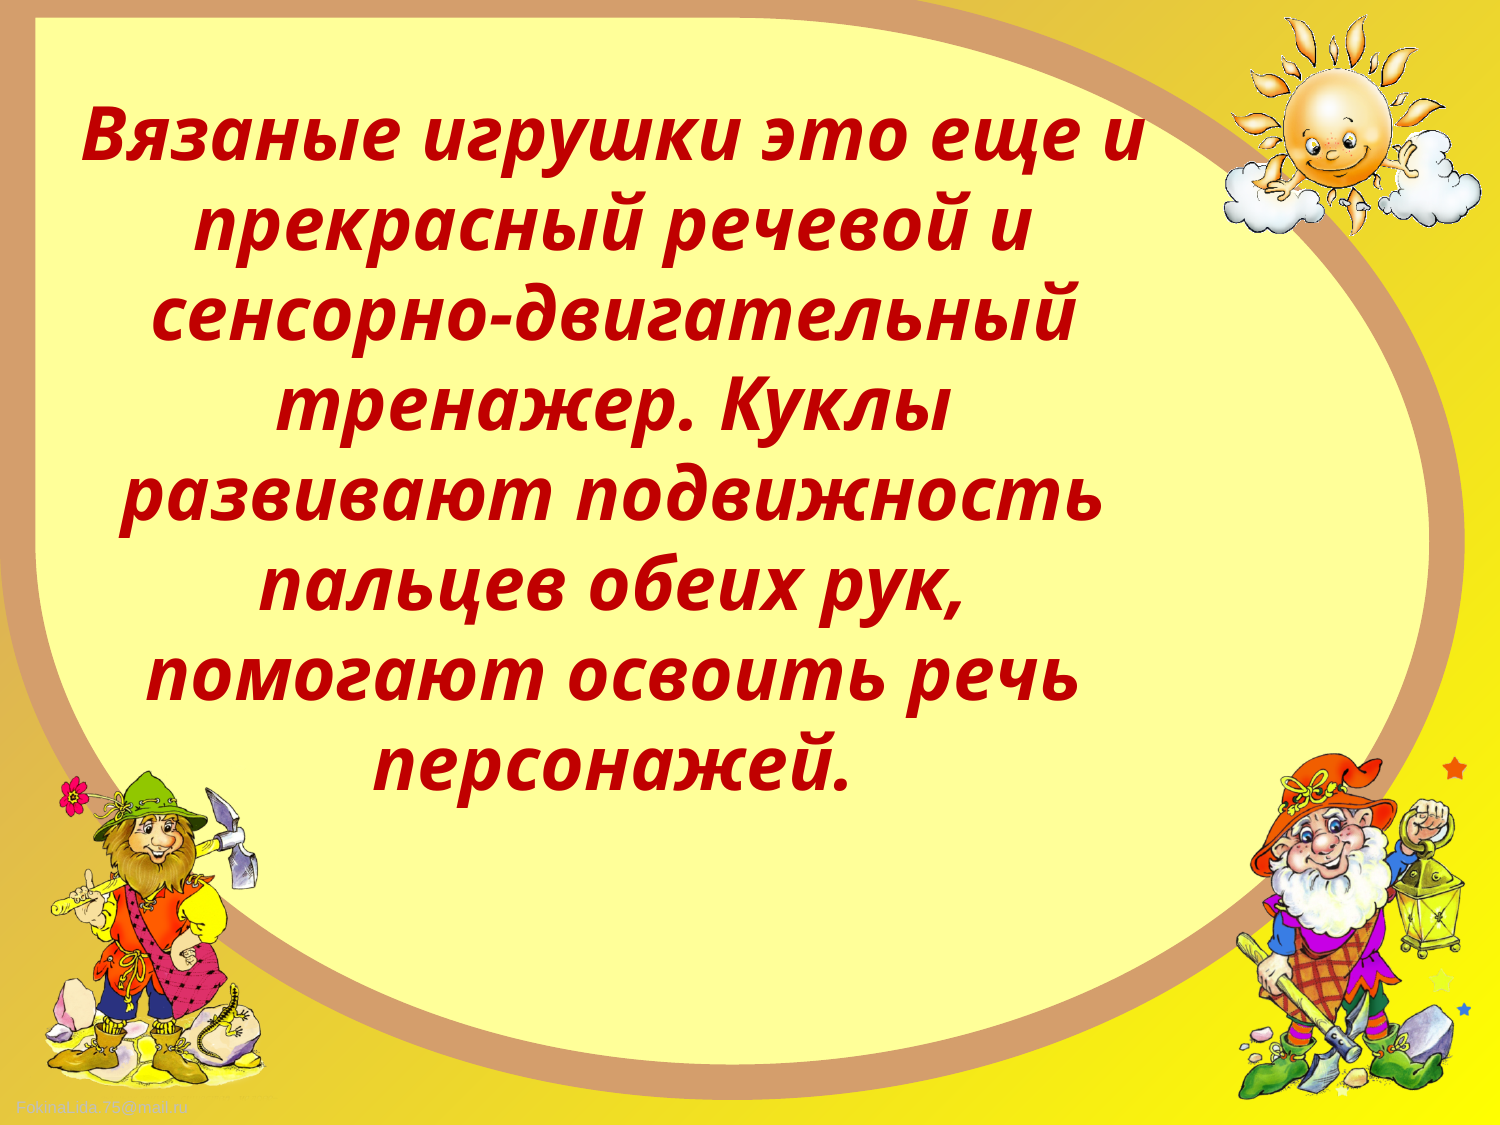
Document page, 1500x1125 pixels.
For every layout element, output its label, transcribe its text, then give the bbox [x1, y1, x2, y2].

picture [1214, 0, 1500, 244]
picture [1234, 751, 1471, 1101]
text_box Вязаные игрушки это еще и прекрасный речевой и сенсорно-двигательный тренажер. Куклы развивают подвижность пальцев обеих рук, помогают освоить речь персонажей. [53, 78, 1176, 813]
picture [29, 751, 279, 1101]
